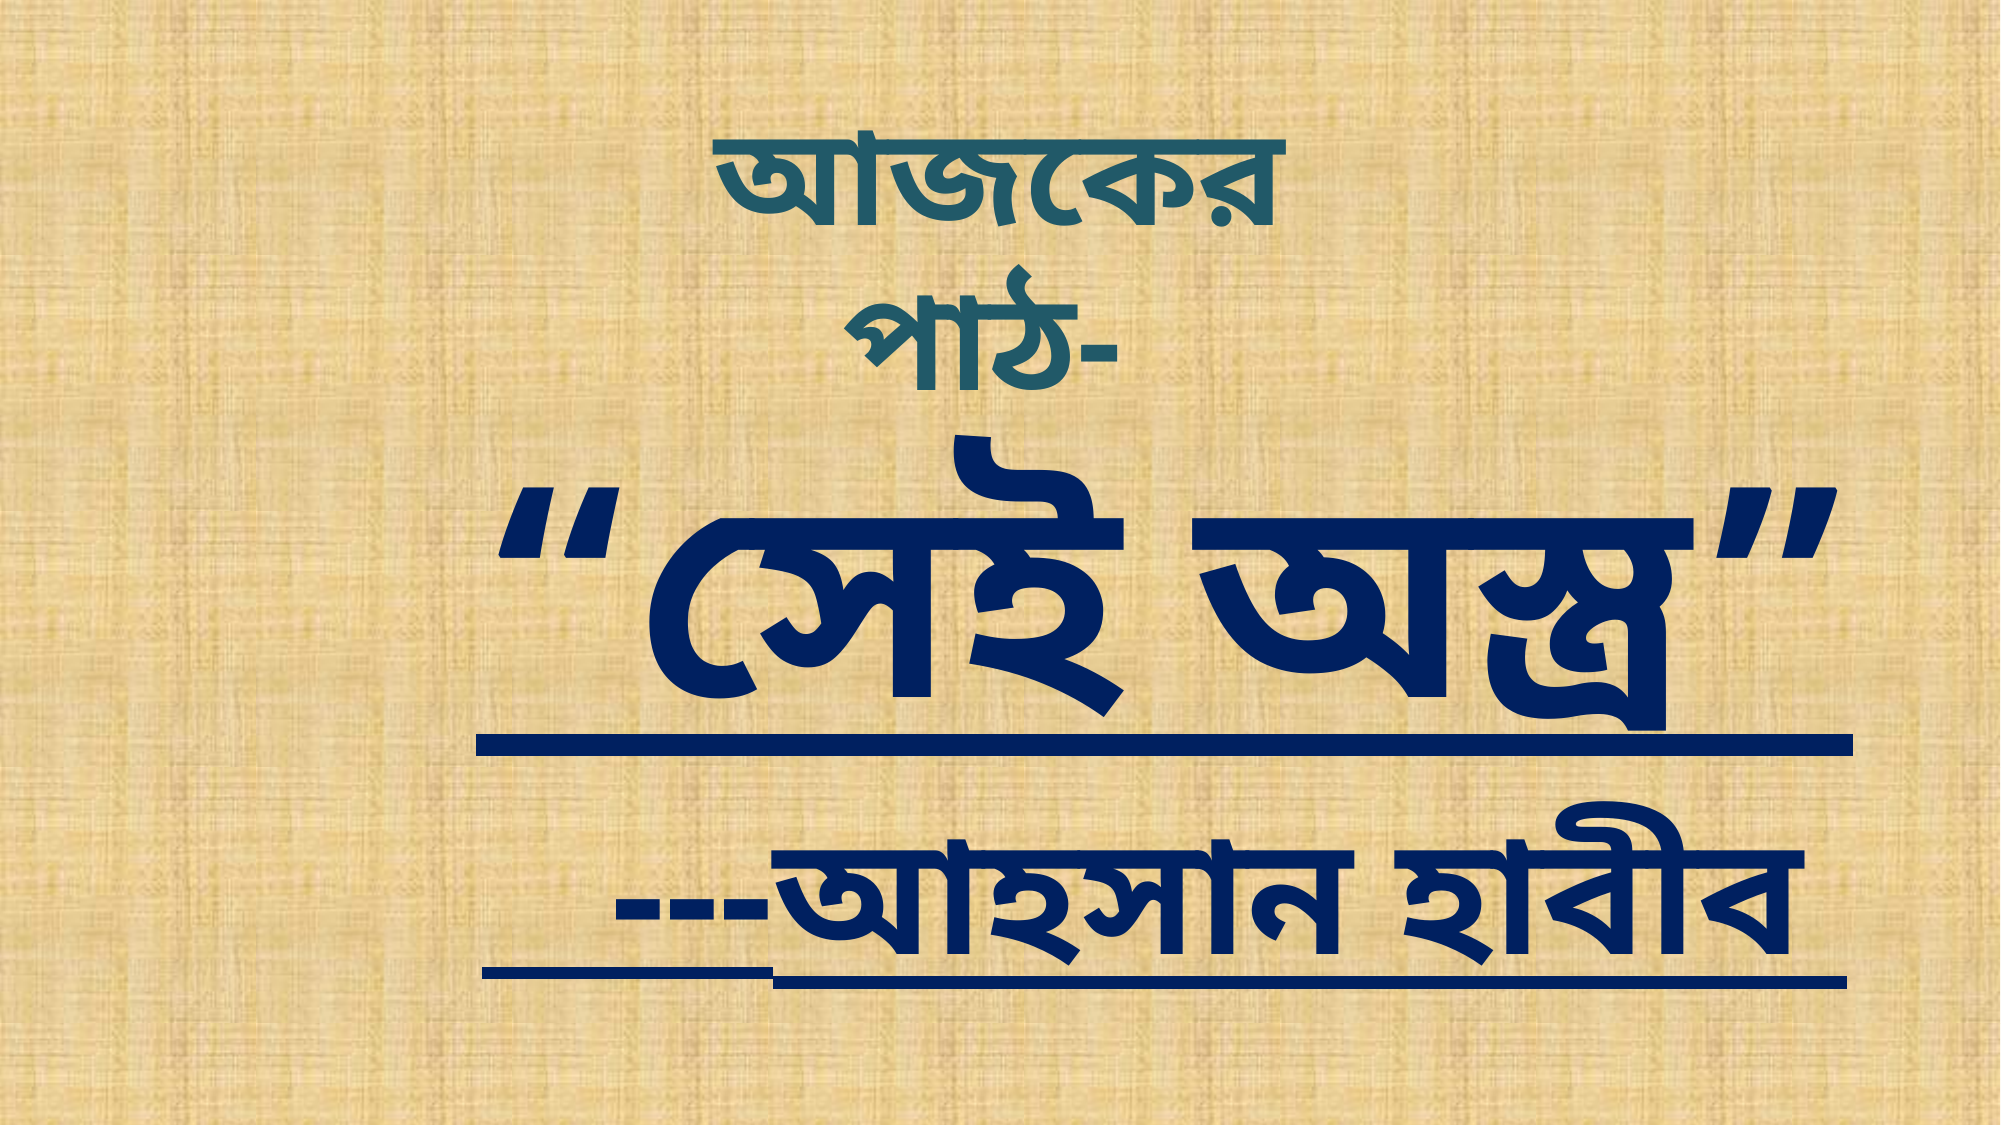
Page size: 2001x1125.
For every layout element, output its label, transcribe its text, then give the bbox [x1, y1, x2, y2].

picture [0, 0, 2001, 1125]
title আজকের পাঠ- [611, 80, 1389, 254]
subtitle “সেই অস্ত্র” ---আহসান হাবীব [384, 389, 1946, 1009]
